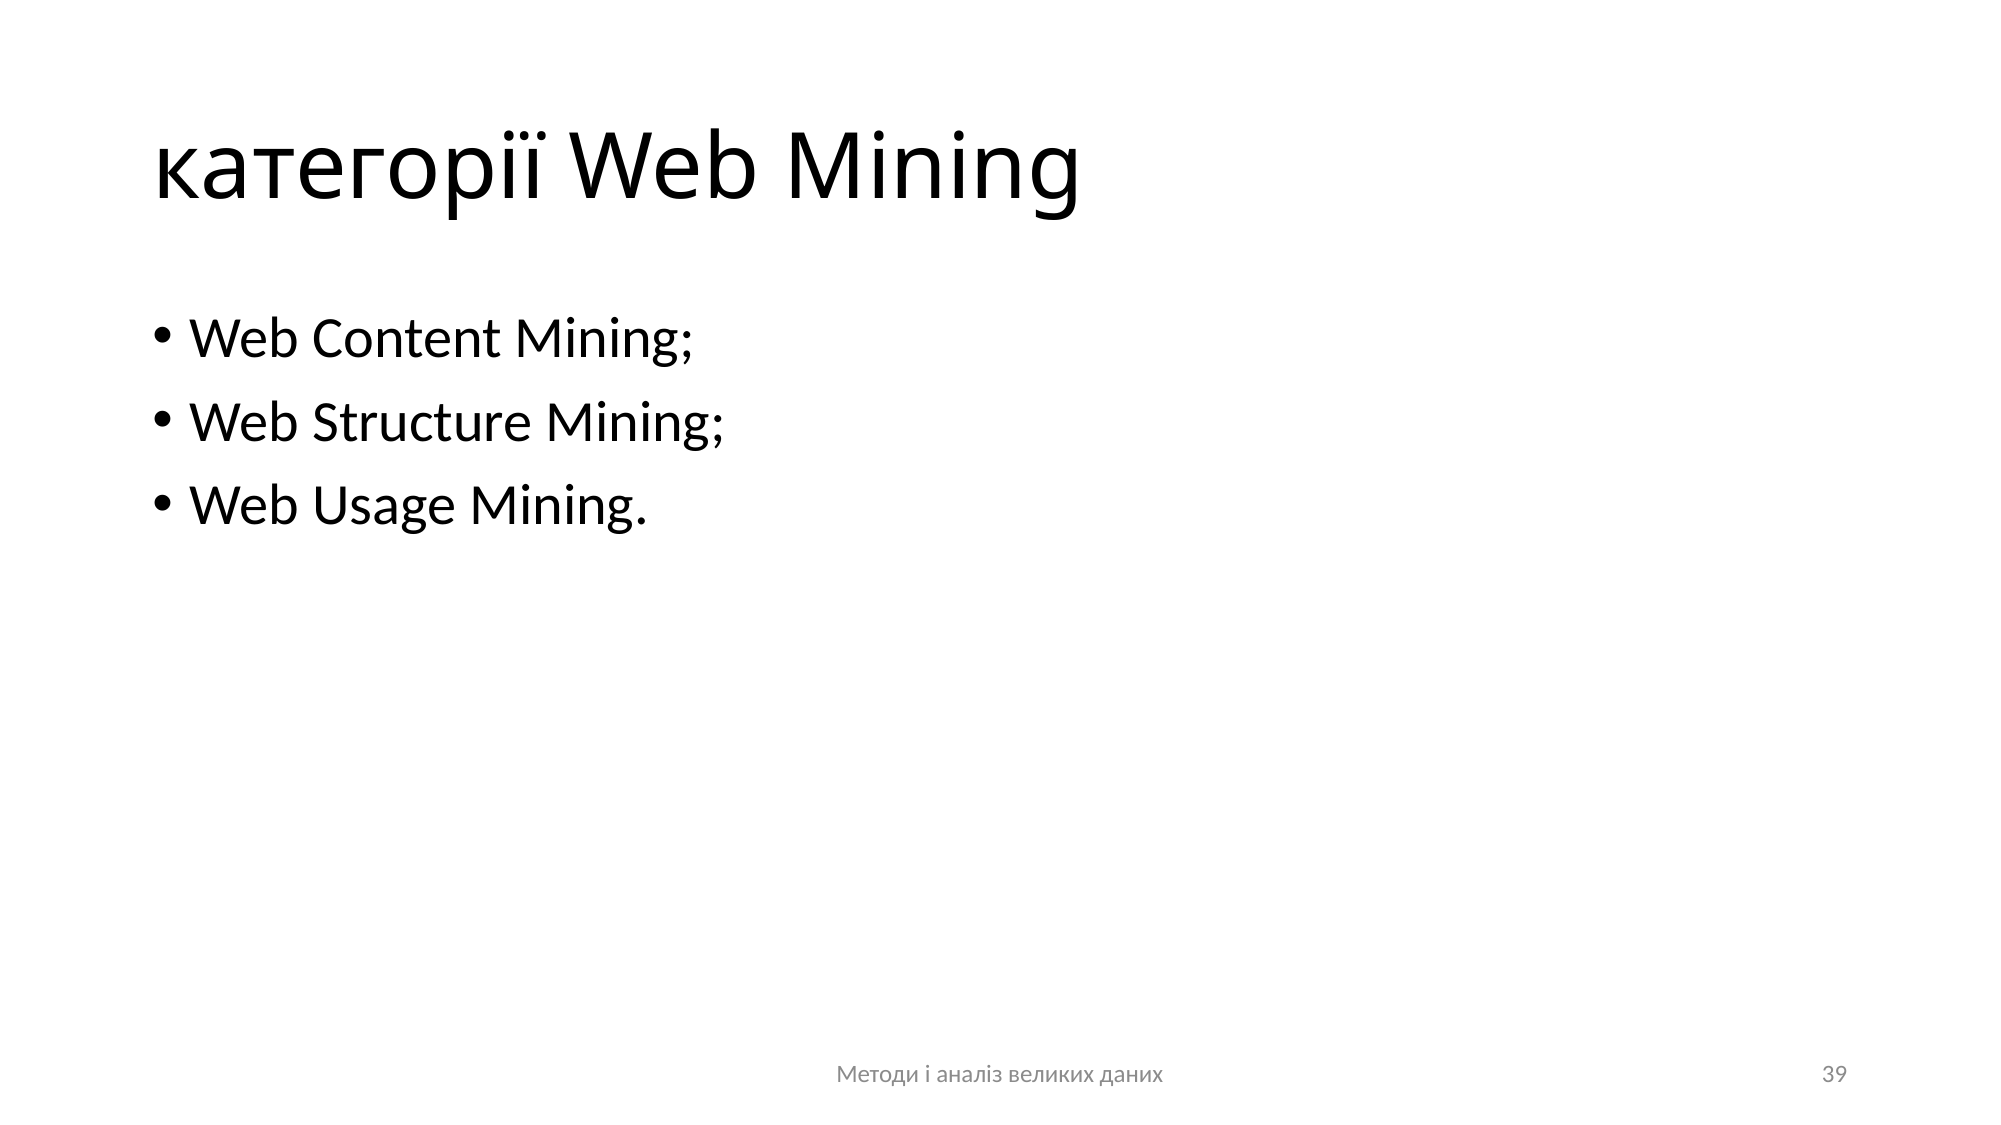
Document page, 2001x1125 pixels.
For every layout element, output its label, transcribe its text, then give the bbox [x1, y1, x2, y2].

list Web Content Mining; Web Structure Mining; Web Usage Mining. [137, 299, 1863, 1014]
footer Методи і аналіз великих даних [662, 1042, 1338, 1103]
title категорії Web Mining [137, 59, 1863, 278]
slide_number 39 [1412, 1042, 1863, 1103]
